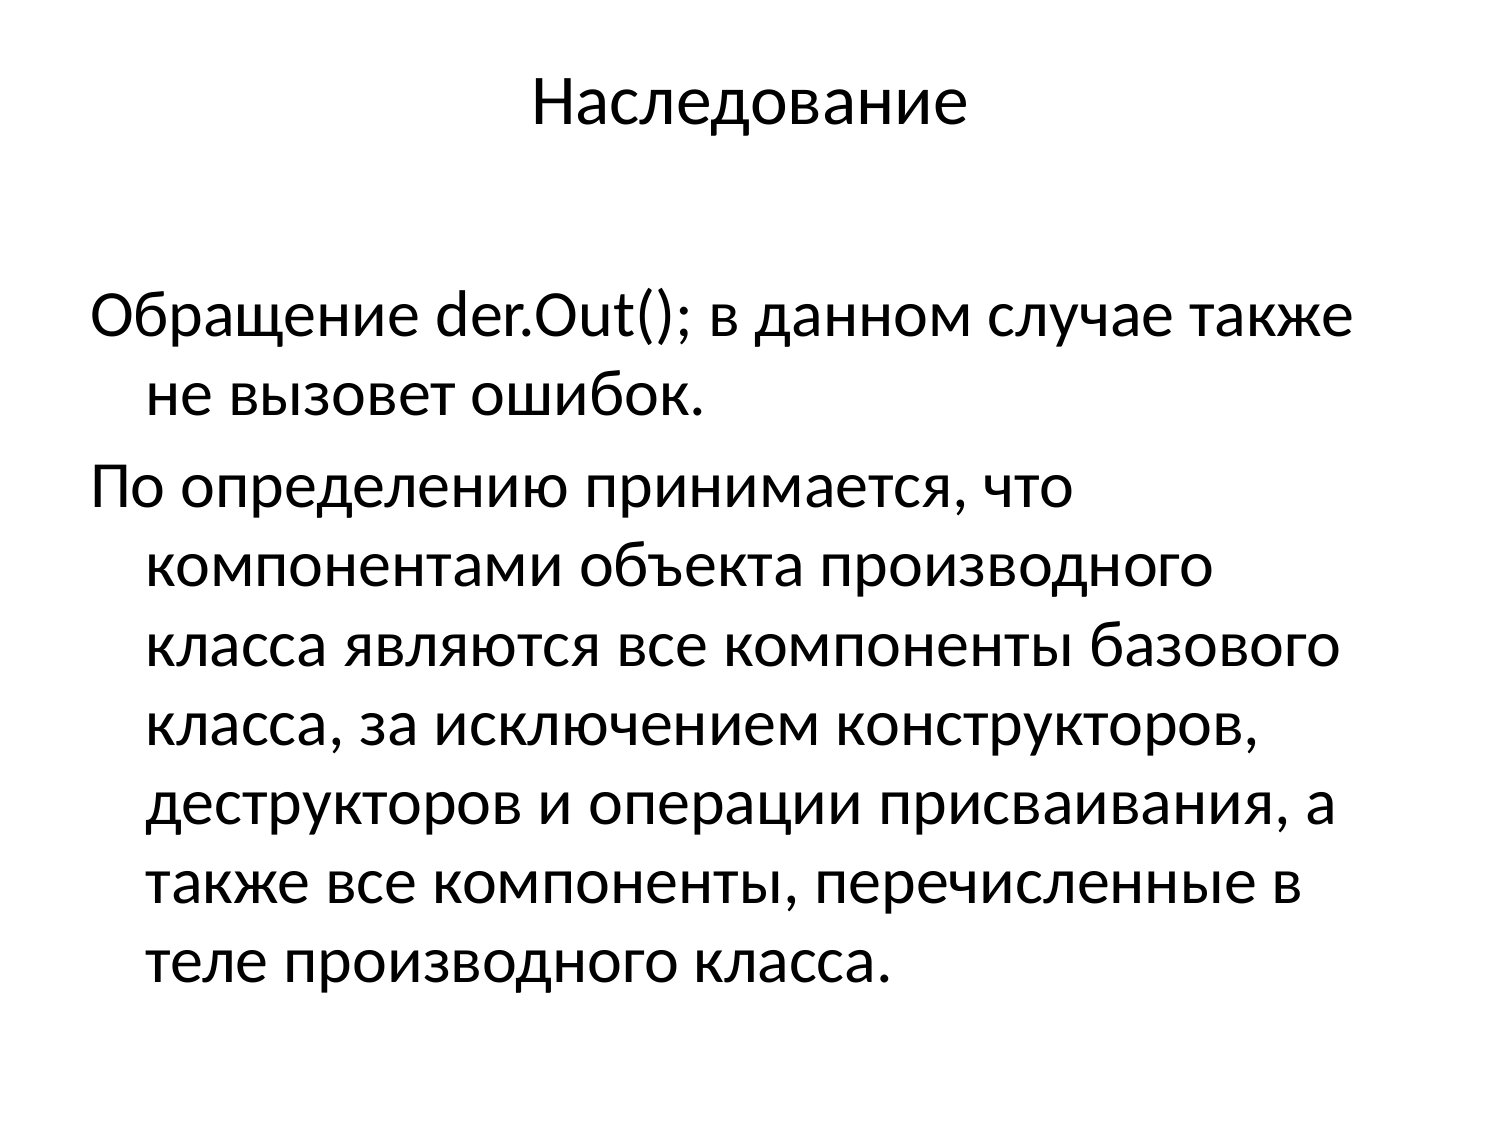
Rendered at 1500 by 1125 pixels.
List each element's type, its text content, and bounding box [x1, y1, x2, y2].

list Обращение der.Out(); в данном случае также не вызовет ошибок. По определению принимается, что компонентами объекта производного класса являются все компоненты базового класса, за исключением конструкторов, деструкторов и операции присваивания, а также все компоненты, перечисленные в теле производного класса. [75, 262, 1425, 1005]
title Наследование [75, 45, 1425, 233]
